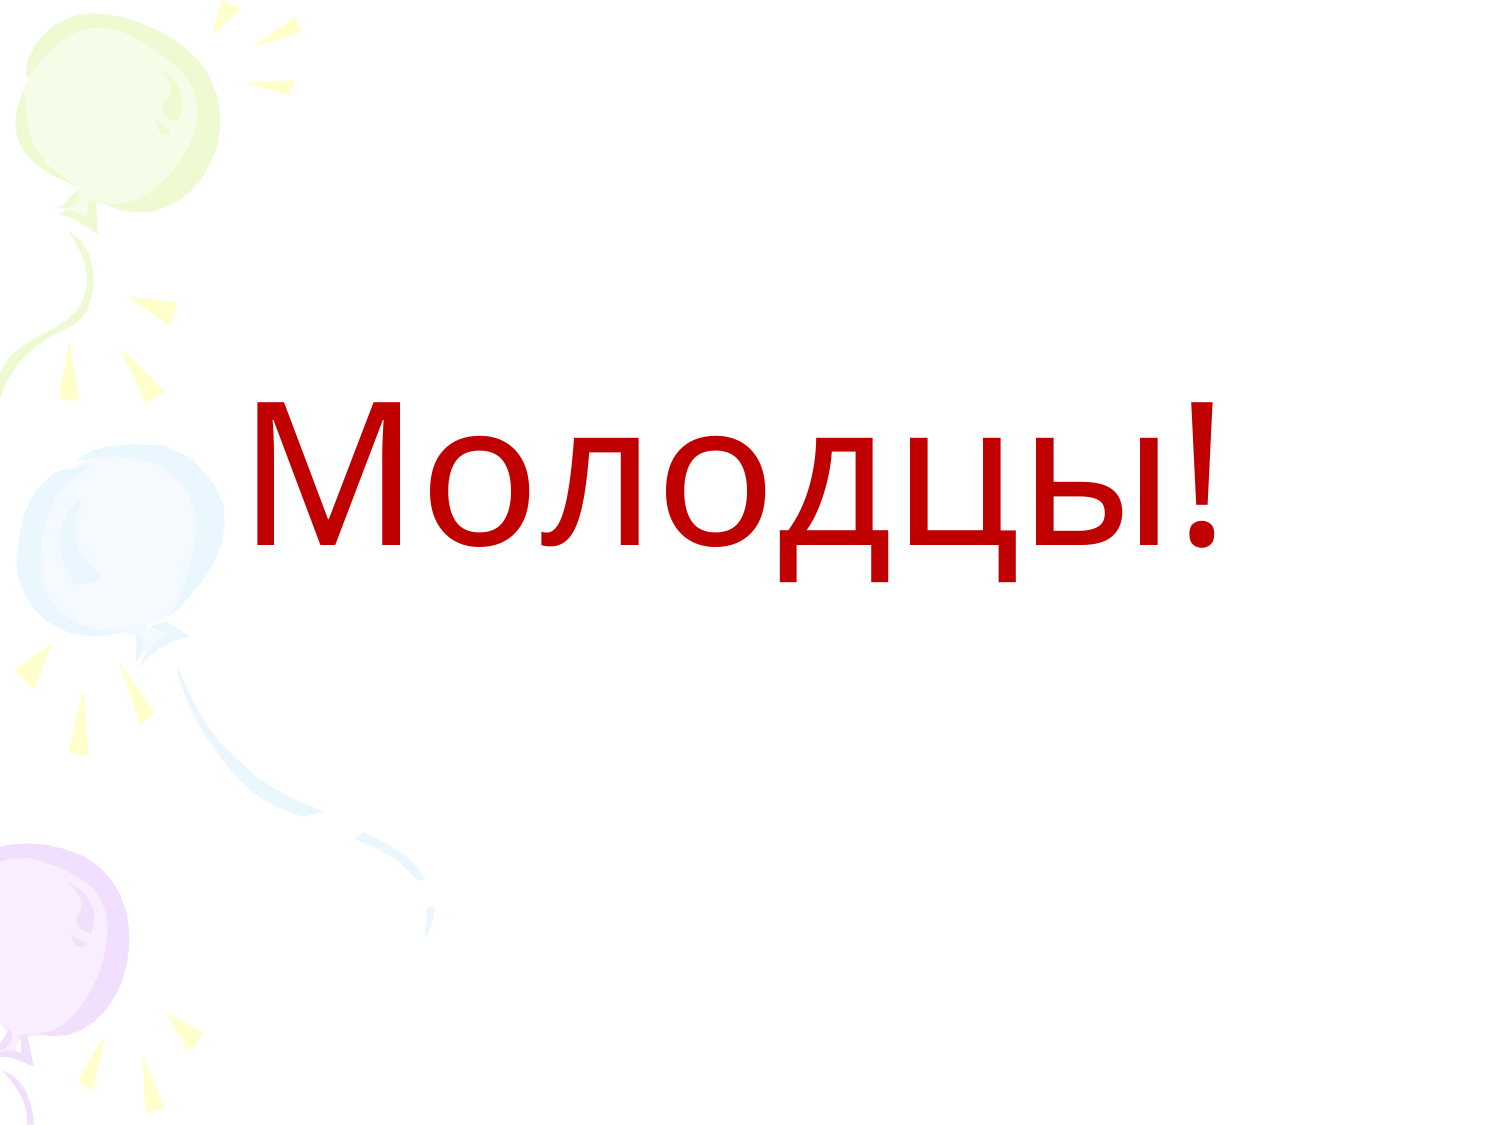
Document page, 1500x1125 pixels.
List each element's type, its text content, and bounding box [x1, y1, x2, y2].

title Молодцы! [58, 386, 1409, 575]
